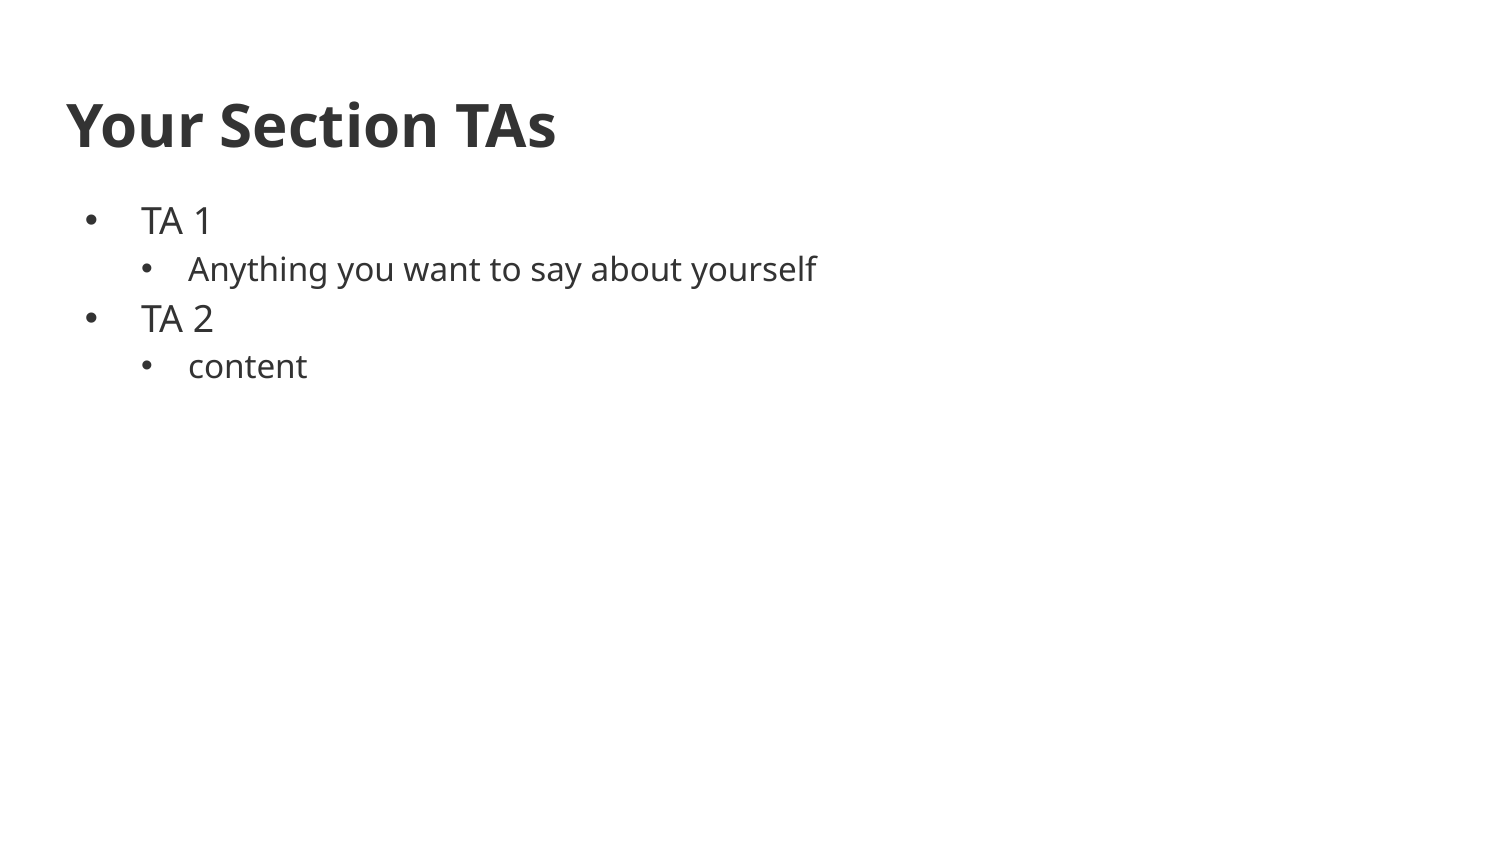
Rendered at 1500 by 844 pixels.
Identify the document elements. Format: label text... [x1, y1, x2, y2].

list TA 1 Anything you want to say about yourself TA 2 content [51, 175, 1449, 750]
title Your Section TAs [51, 72, 1449, 175]
